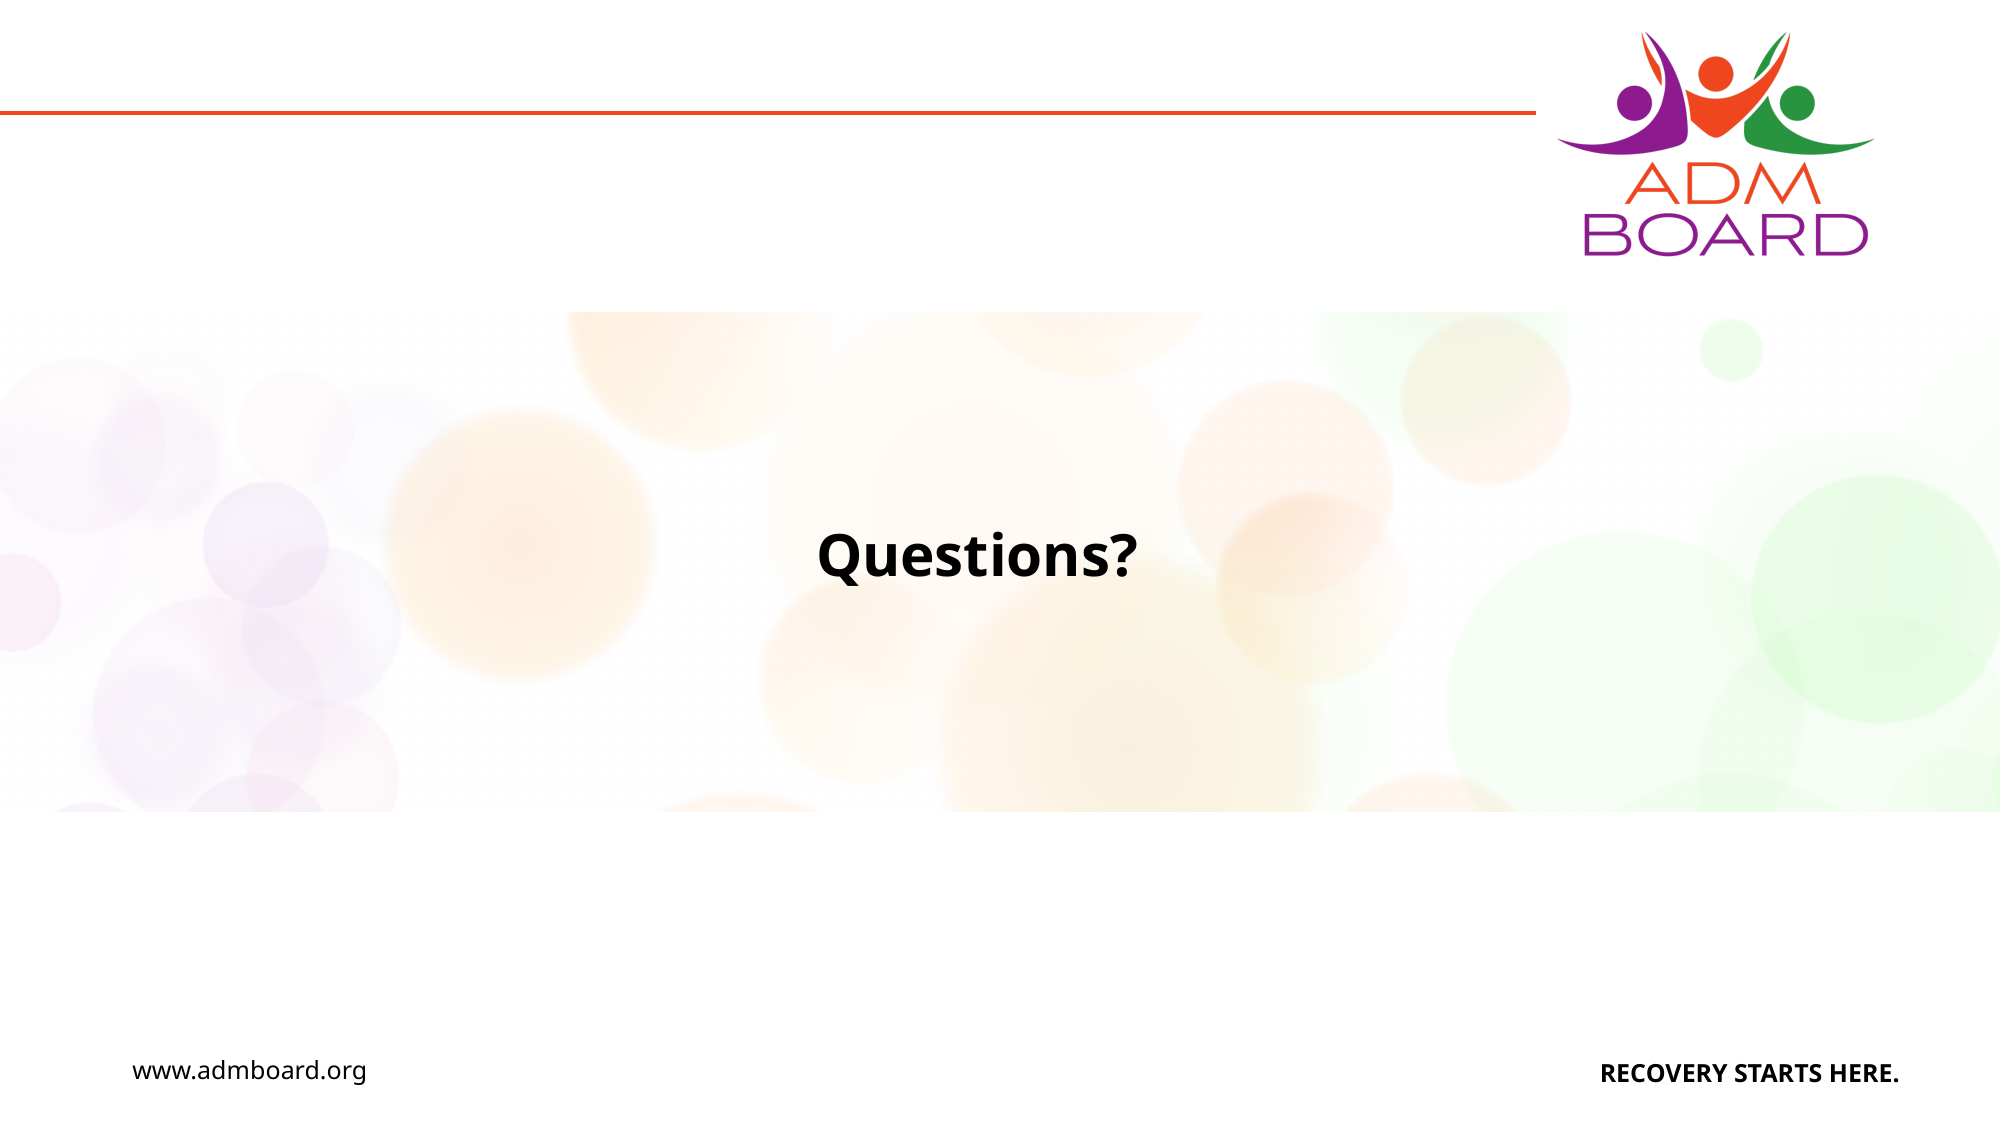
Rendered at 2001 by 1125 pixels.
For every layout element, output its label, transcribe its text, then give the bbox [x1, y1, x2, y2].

text_box RECOVERY STARTS HERE. [1579, 1050, 1921, 1095]
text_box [0, 28, 1880, 259]
text_box www.admboard.org [79, 1047, 421, 1093]
picture [0, 312, 2000, 812]
